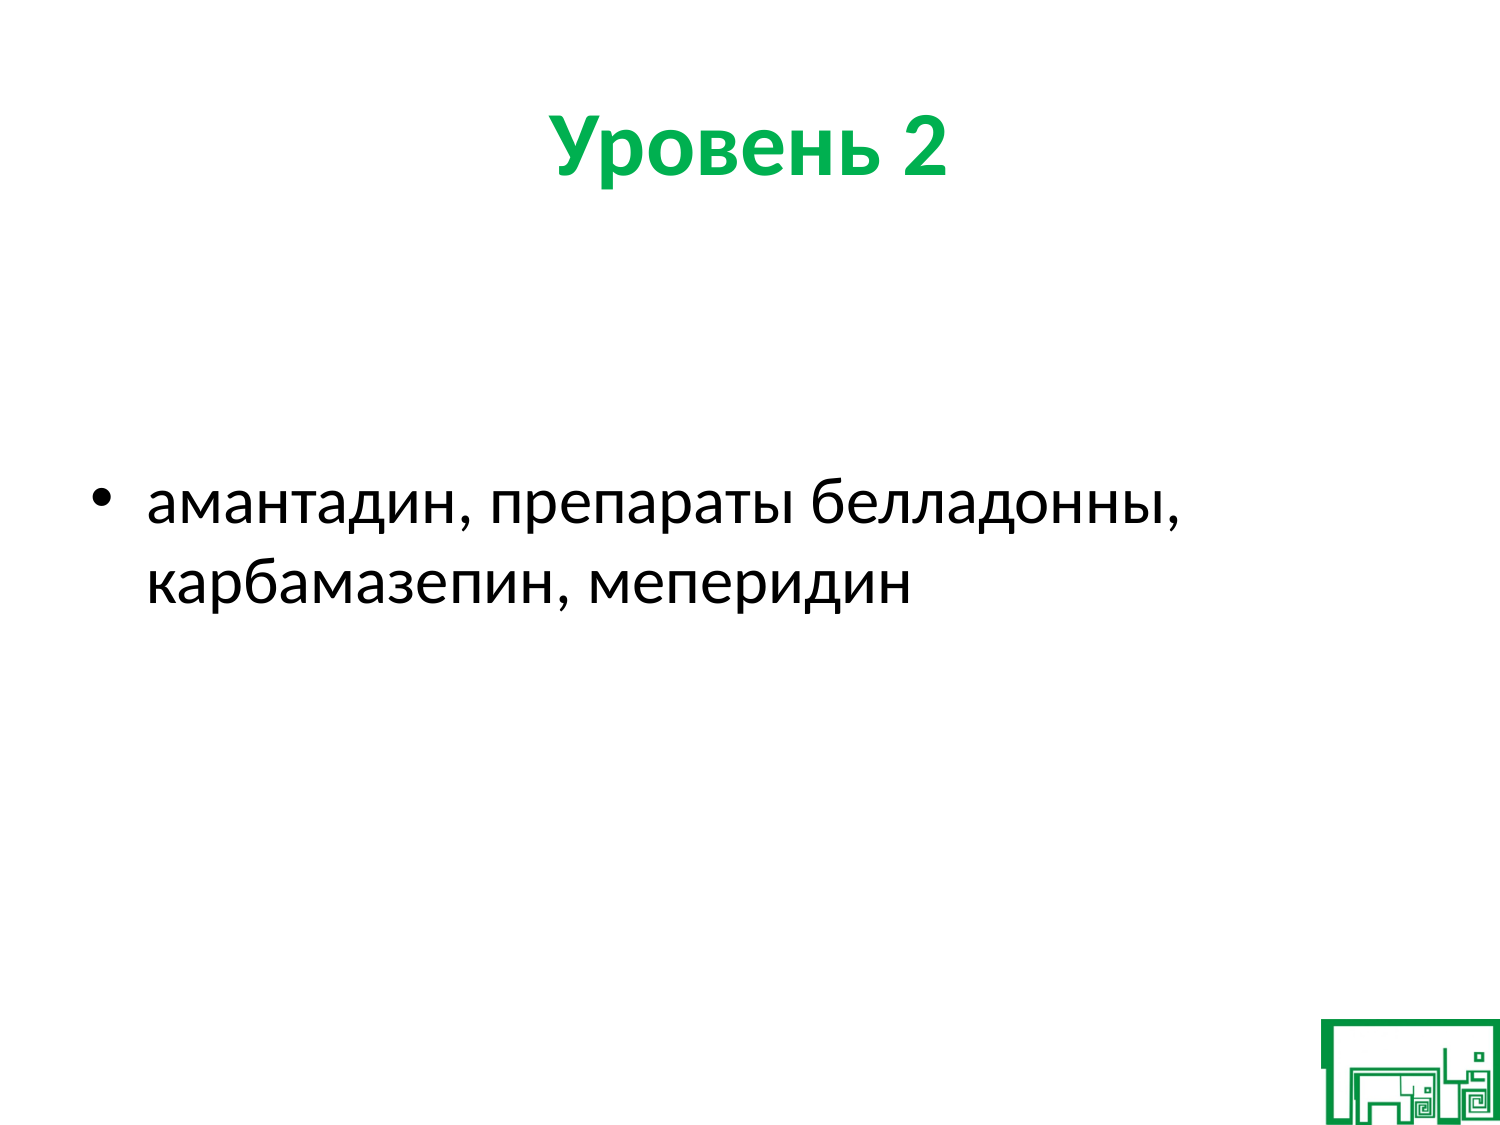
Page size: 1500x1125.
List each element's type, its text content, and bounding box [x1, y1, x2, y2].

picture [1320, 1019, 1500, 1125]
title Уровень 2 [75, 45, 1425, 233]
list амантадин, препараты белладонны, карбамазепин, меперидин [75, 262, 1425, 1005]
